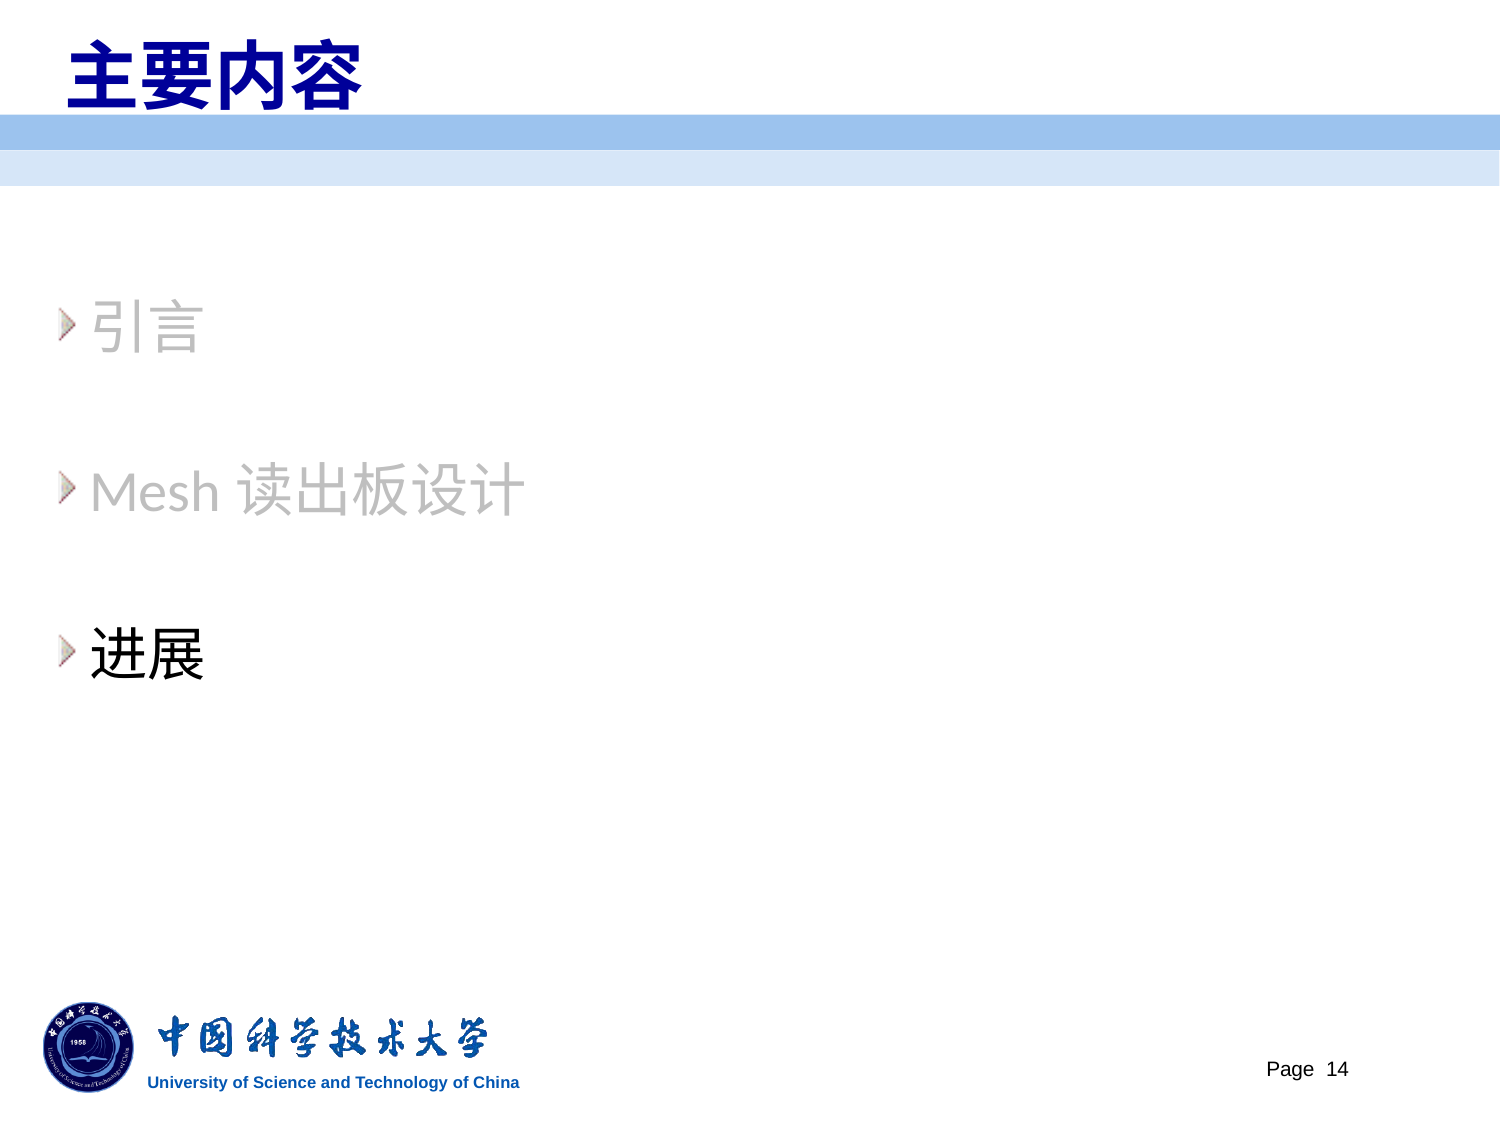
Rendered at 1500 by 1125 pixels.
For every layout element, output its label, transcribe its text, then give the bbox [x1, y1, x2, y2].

picture [158, 1015, 487, 1058]
picture [48, 304, 90, 346]
picture [48, 467, 90, 509]
list 引言 Mesh读出板设计 进展 [48, 220, 1447, 974]
picture [42, 1001, 134, 1093]
picture [48, 631, 90, 672]
title 主要内容 [64, 30, 1463, 141]
